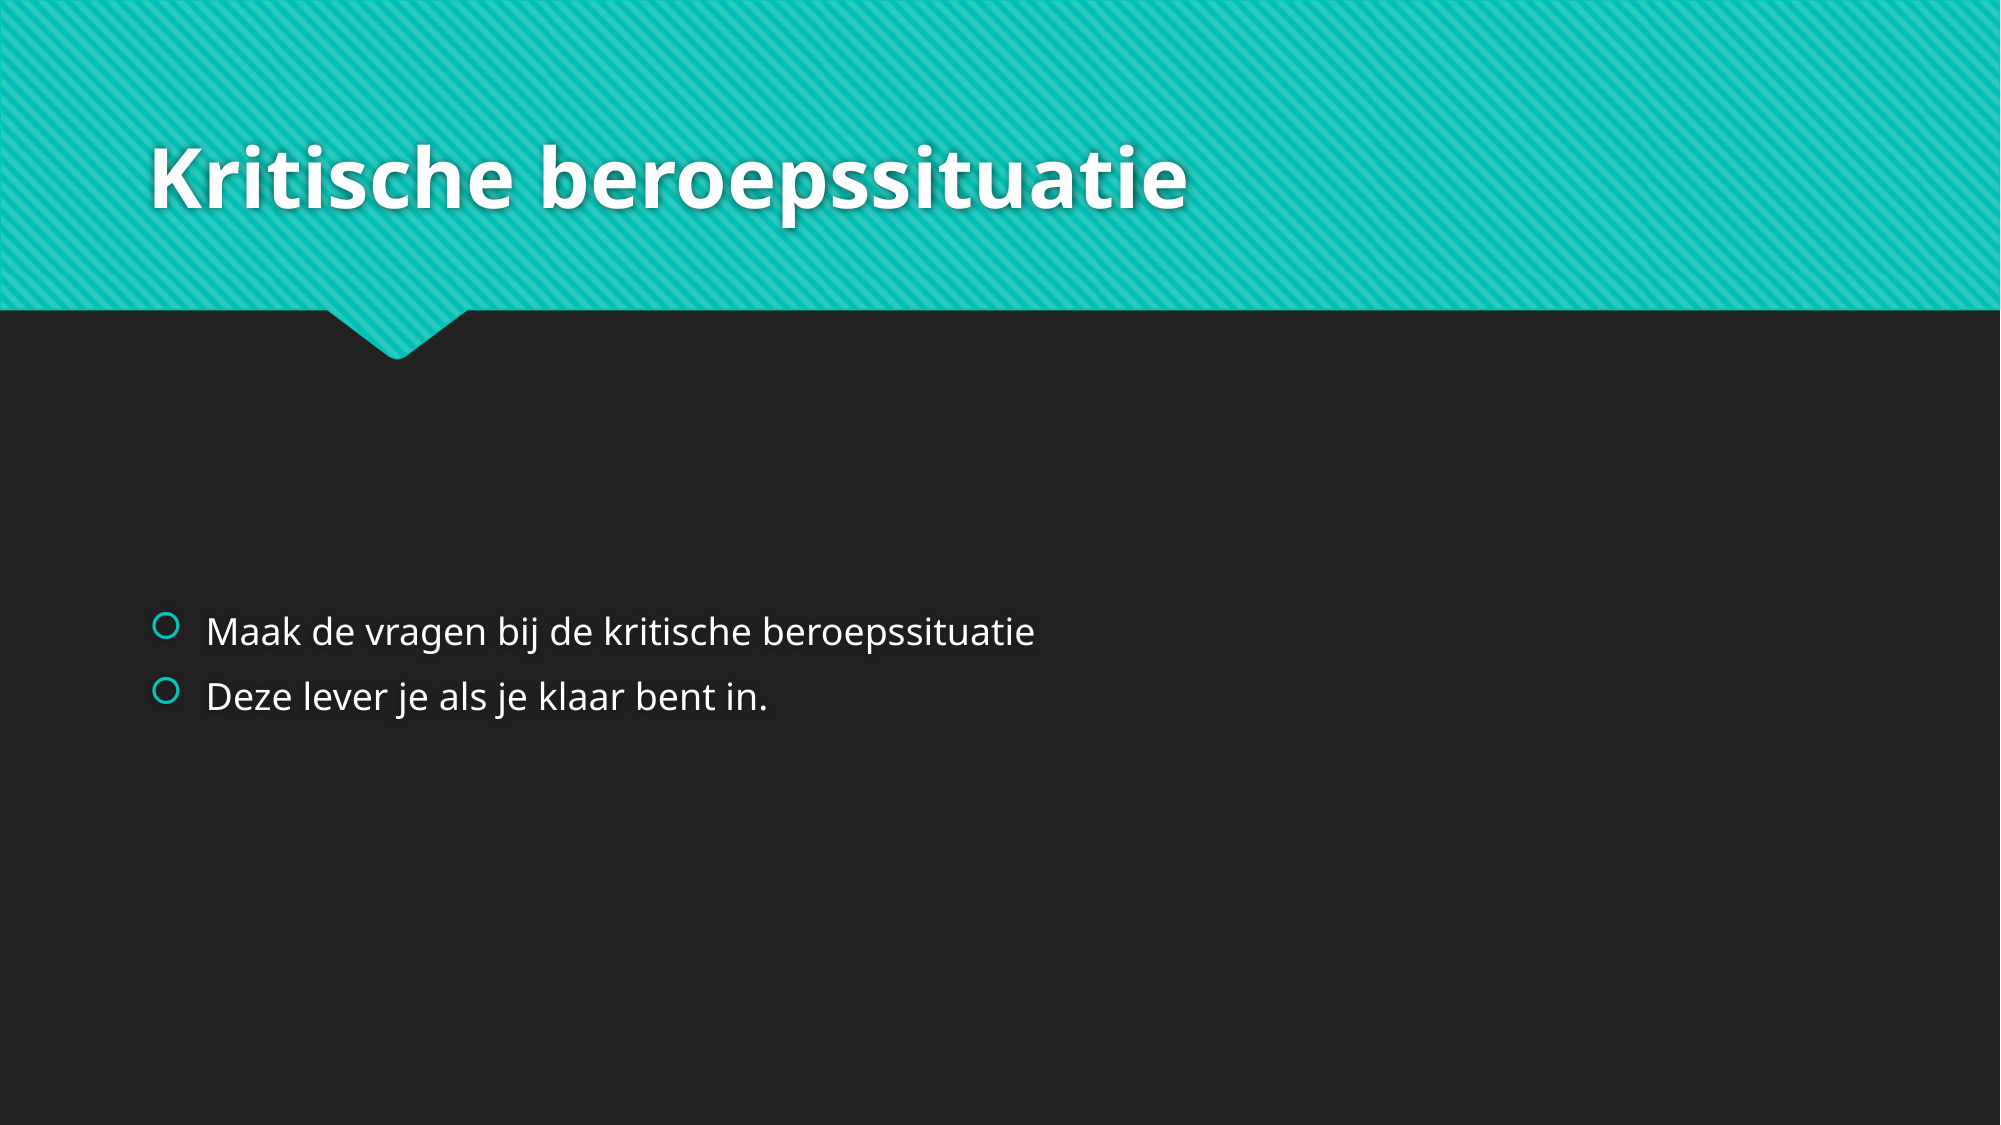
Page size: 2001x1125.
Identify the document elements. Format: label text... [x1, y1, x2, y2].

title Kritische beroepssituatie [132, 73, 1868, 233]
list Maak de vragen bij de kritische beroepssituatie Deze lever je als je klaar bent in. [134, 364, 1866, 962]
